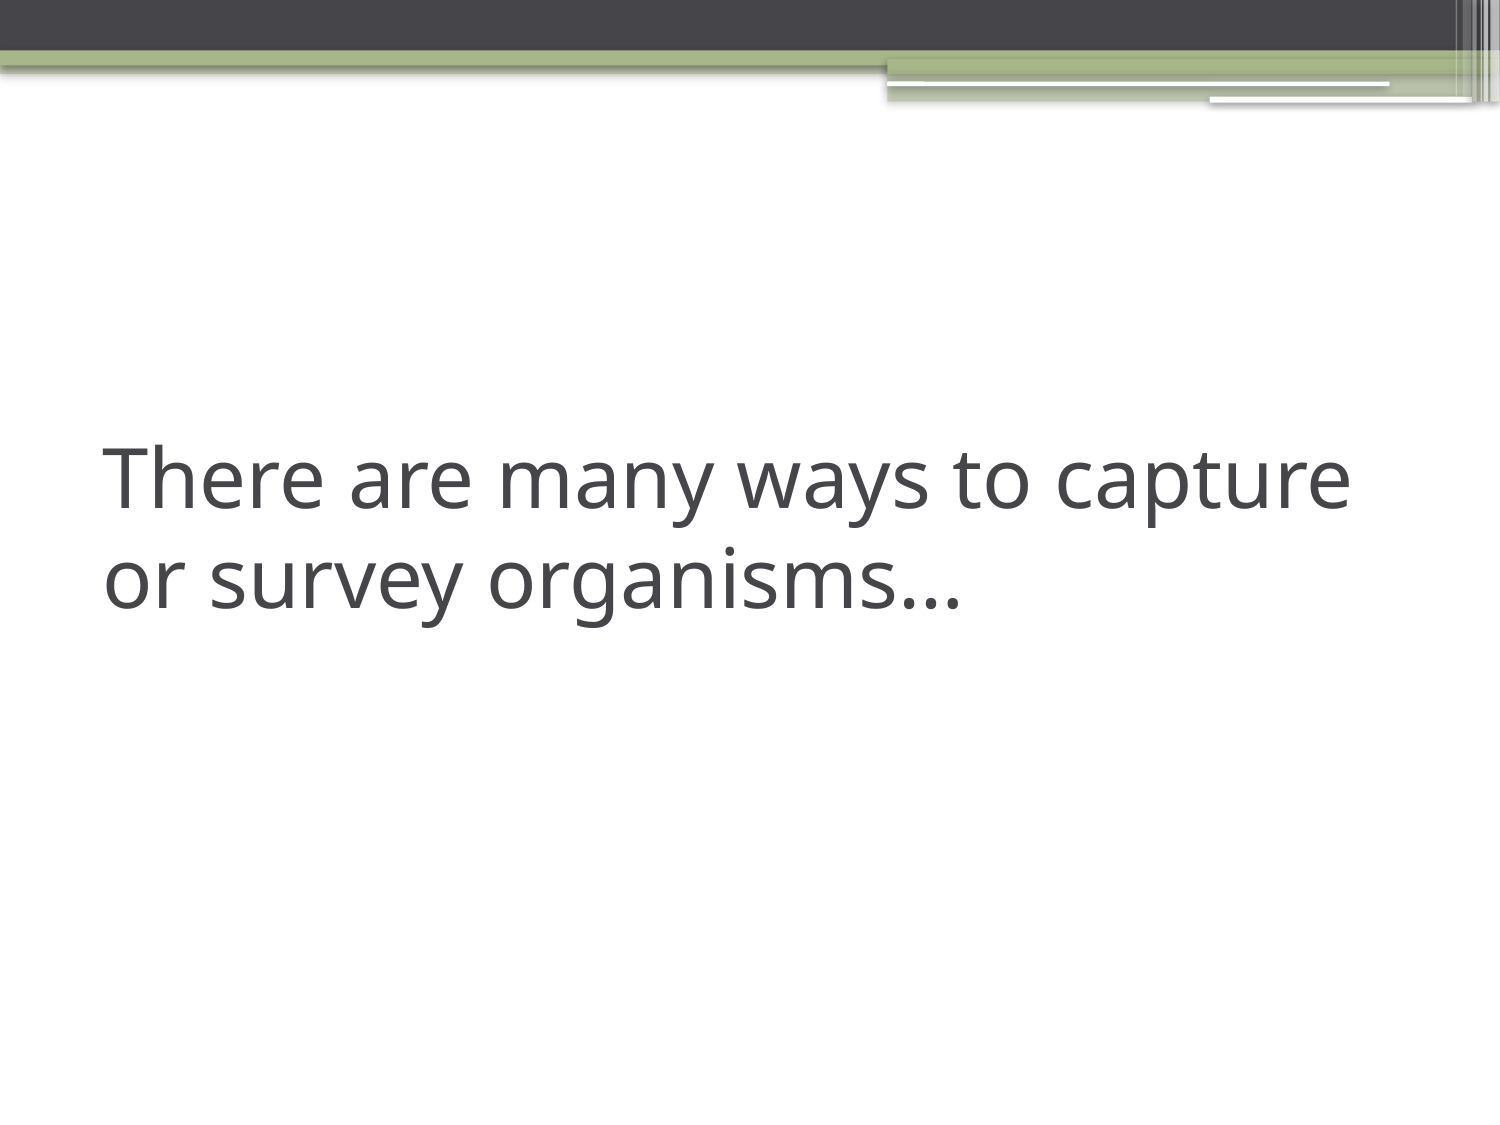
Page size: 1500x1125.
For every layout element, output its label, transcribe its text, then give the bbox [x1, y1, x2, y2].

title There are many ways to capture or survey organisms… [87, 387, 1438, 663]
